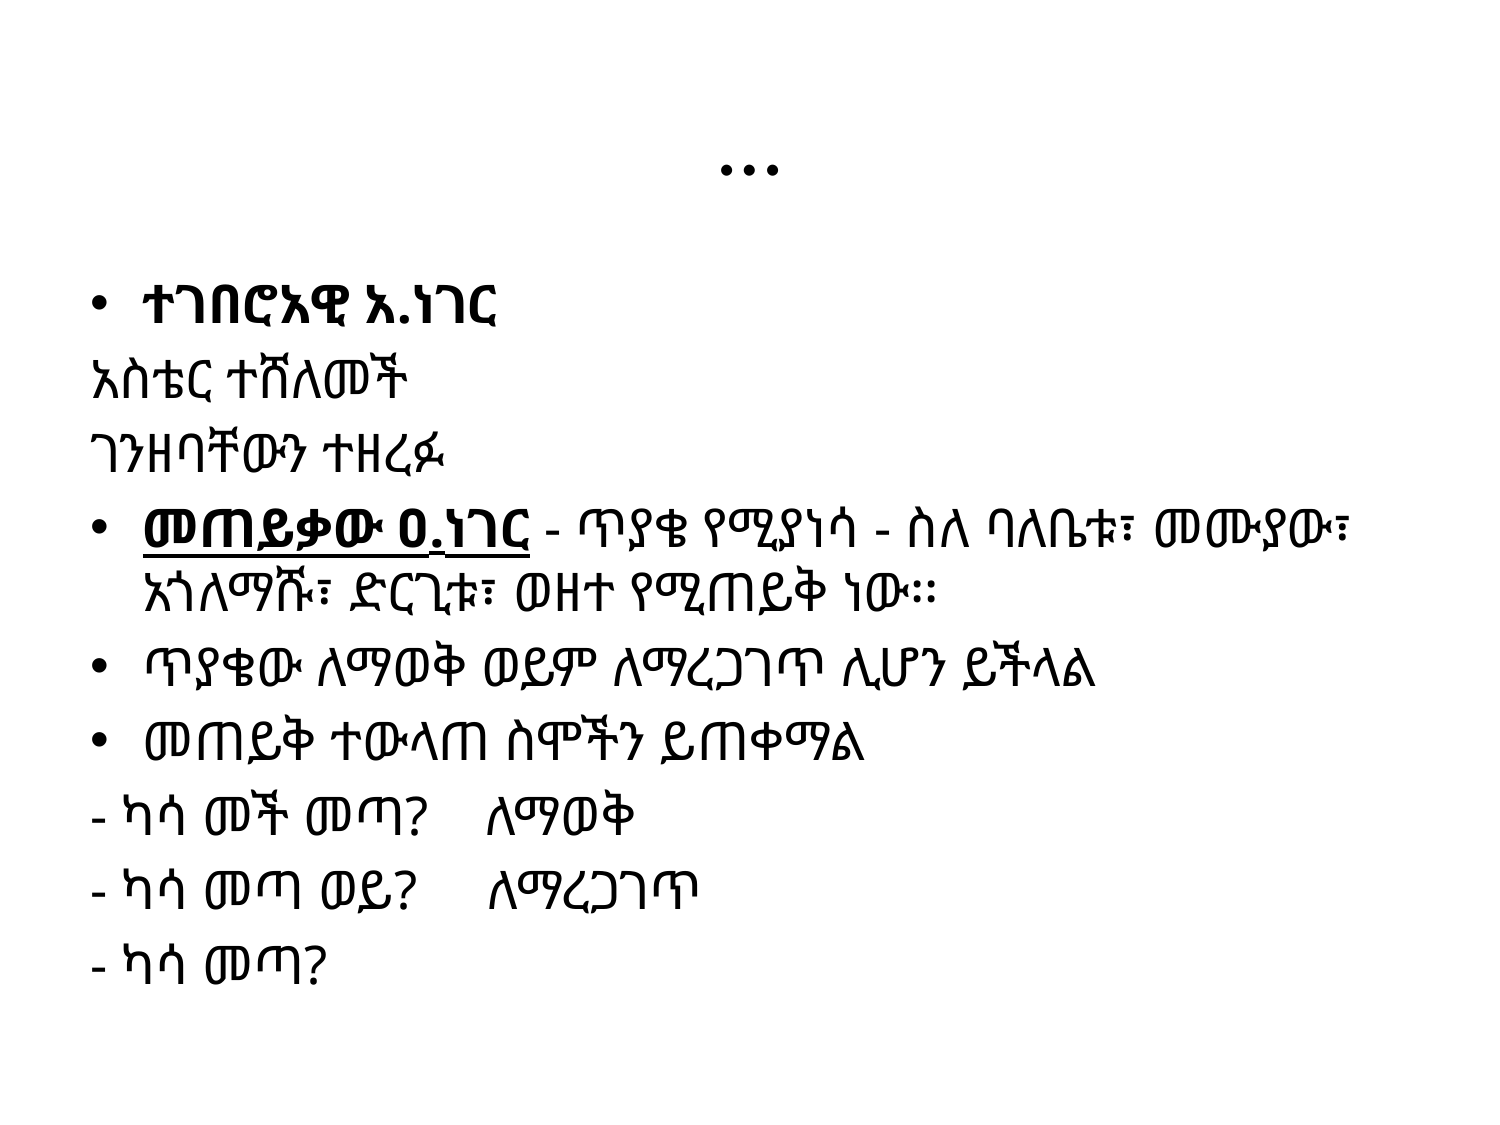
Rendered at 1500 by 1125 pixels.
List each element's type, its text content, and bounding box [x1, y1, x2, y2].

title … [75, 45, 1425, 233]
list ተገበሮአዊ አ.ነገር አስቴር ተሸለመች ገንዘባቸውን ተዘረፉ መጠይቃው ዐ.ነገር - ጥያቄ የሚያነሳ - ስለ ባለቤቱ፣ መሙያው፣ አጎለማሹ፣ ድርጊቱ፣ ወዘተ የሚጠይቅ ነው፡፡ ጥያቄው ለማወቅ ወይም ለማረጋገጥ ሊሆን ይችላል መጠይቅ ተውላጠ ስሞችን ይጠቀማል - ካሳ መች መጣ? ለማወቅ - ካሳ መጣ ወይ? ለማረጋገጥ - ካሳ መጣ? [75, 262, 1425, 1005]
